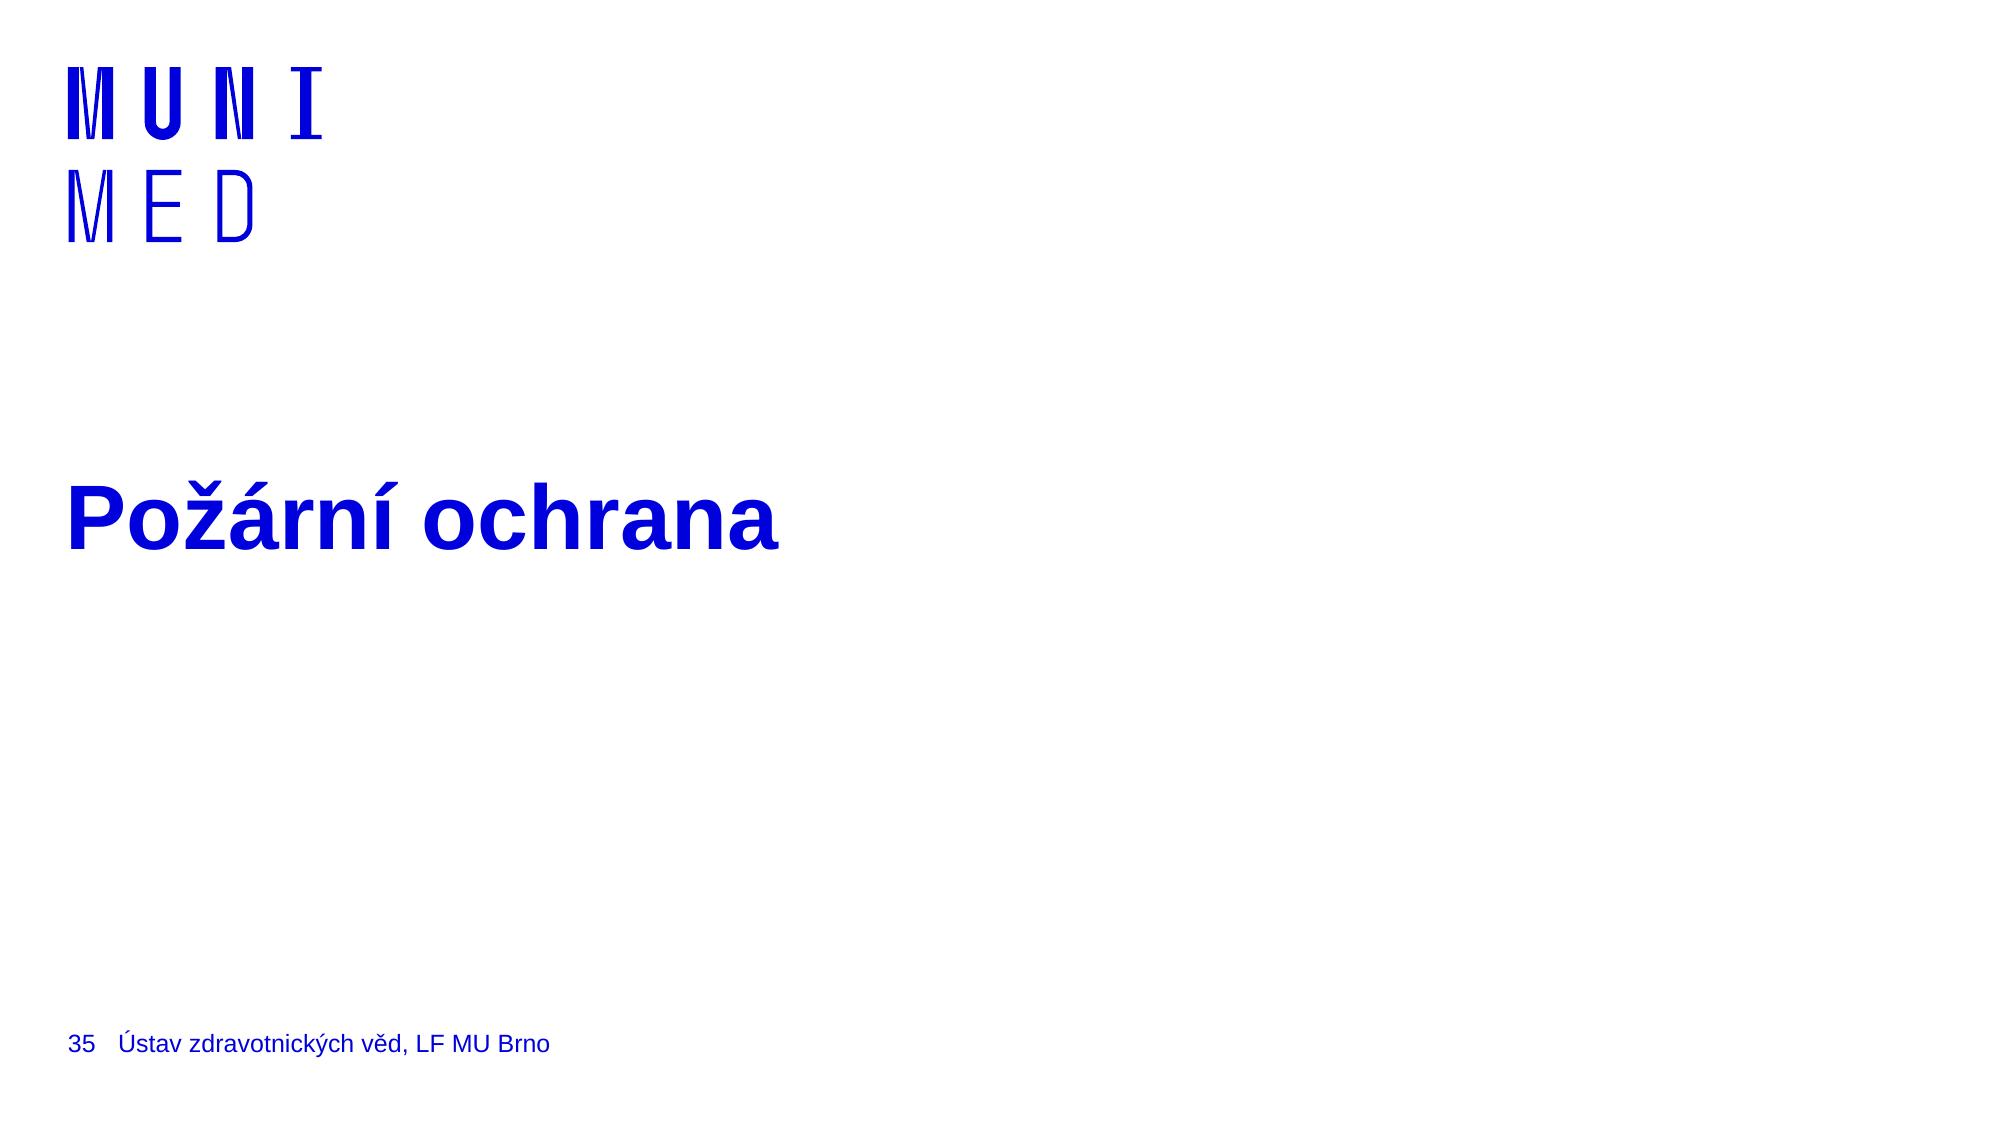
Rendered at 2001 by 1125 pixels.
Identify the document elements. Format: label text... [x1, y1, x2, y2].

footer Ústav zdravotnických věd, LF MU Brno [118, 1021, 1418, 1063]
slide_number 35 [67, 1021, 110, 1063]
title Požární ochrana [65, 475, 1930, 668]
